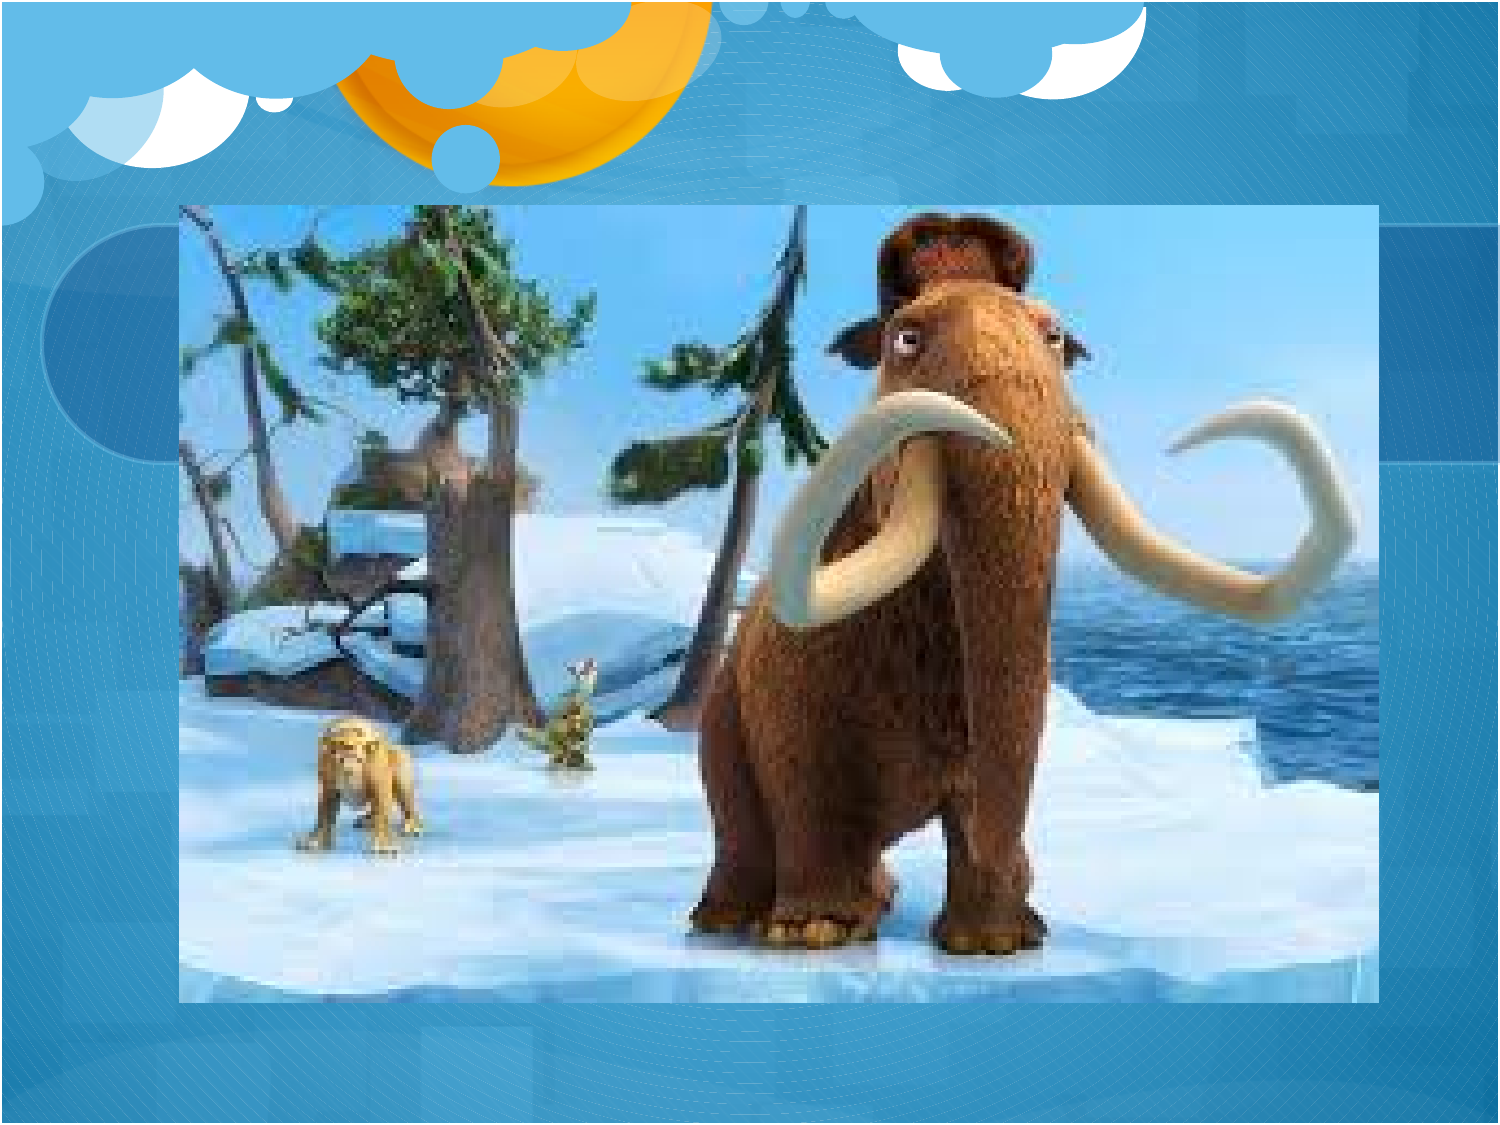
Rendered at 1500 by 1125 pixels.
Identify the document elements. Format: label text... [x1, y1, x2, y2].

picture [2, 2, 1498, 1123]
title Odpowiedź [39, 222, 175, 466]
